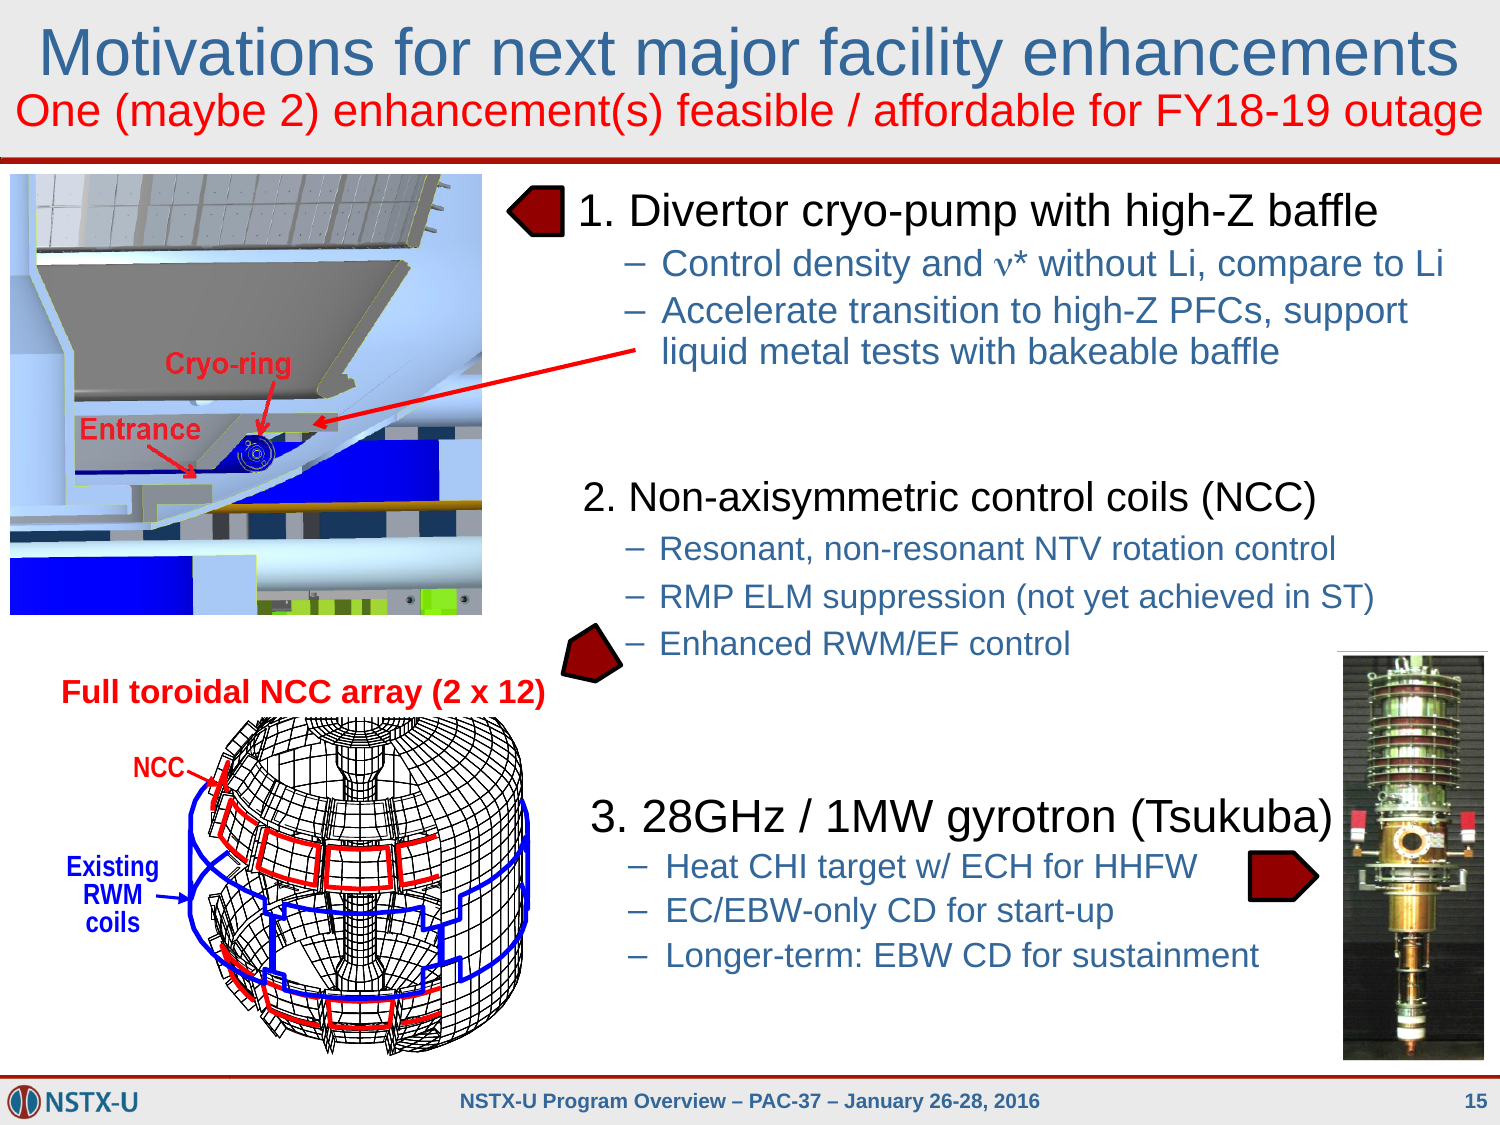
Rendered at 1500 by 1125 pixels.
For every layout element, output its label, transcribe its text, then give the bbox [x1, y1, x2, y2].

text_box 3. 28GHz / 1MW gyrotron (Tsukuba) Heat CHI target w/ ECH for HHFW EC/EBW-only CD for start-up Longer-term: EBW CD for sustainment [580, 778, 1332, 1000]
list 1. Divertor cryo-pump with high-Z baffle Control density and n* without Li, compare to Li Accelerate transition to high-Z PFCs, support liquid metal tests with bakeable baffle [562, 173, 1475, 388]
picture [9, 174, 488, 616]
text_box 2. Non-axisymmetric control coils (NCC) Resonant, non-resonant NTV rotation control RMP ELM suppression (not yet achieved in ST) Enhanced RWM/EF control [567, 462, 1488, 673]
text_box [312, 349, 636, 426]
picture [1337, 651, 1488, 1065]
picture [0, 158, 1500, 164]
title Motivations for next major facility enhancements One (maybe 2) enhancement(s) feasible / affordable for FY18-19 outage [0, 0, 1500, 158]
text_box [563, 622, 624, 684]
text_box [38, 662, 576, 1057]
text_box [506, 185, 565, 238]
picture [0, 1075, 1500, 1125]
